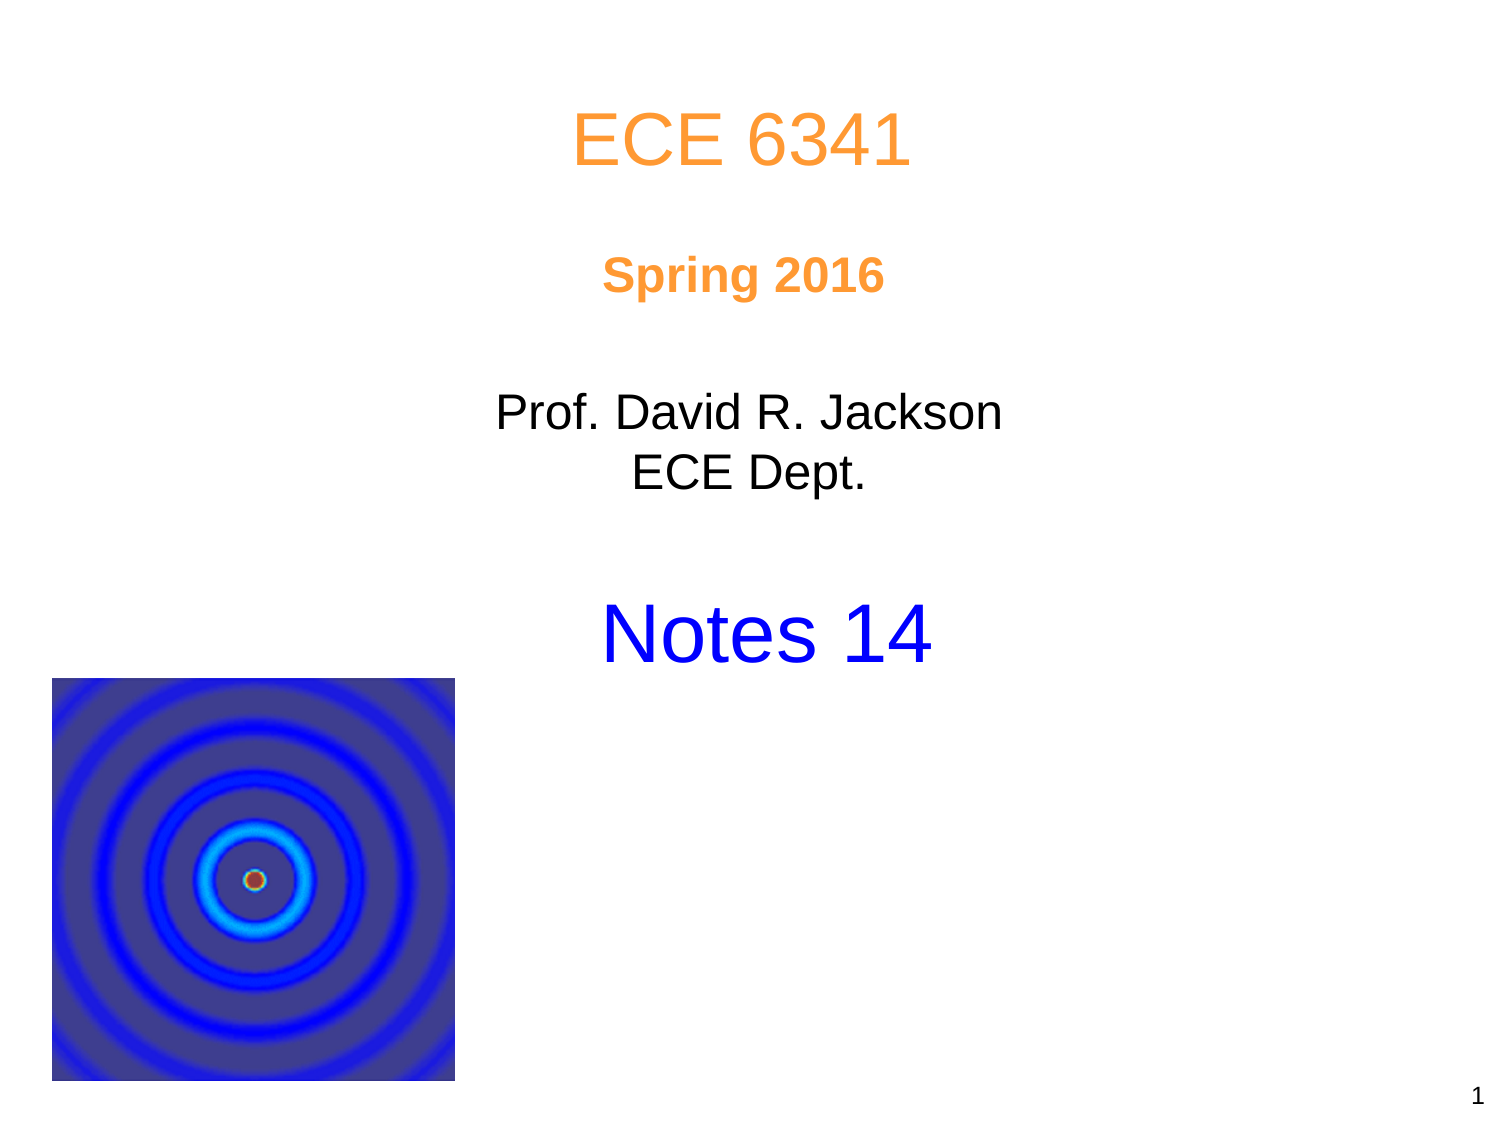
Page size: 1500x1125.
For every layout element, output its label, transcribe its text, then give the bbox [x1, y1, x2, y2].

text_box Spring 2016 [587, 234, 901, 310]
text_box Notes 14 [548, 572, 986, 687]
text_box Prof. David R. Jackson ECE Dept. [480, 371, 1019, 507]
slide_number 1 [1149, 1065, 1500, 1125]
picture [52, 678, 455, 1081]
text_box ECE 6341 [556, 83, 971, 188]
